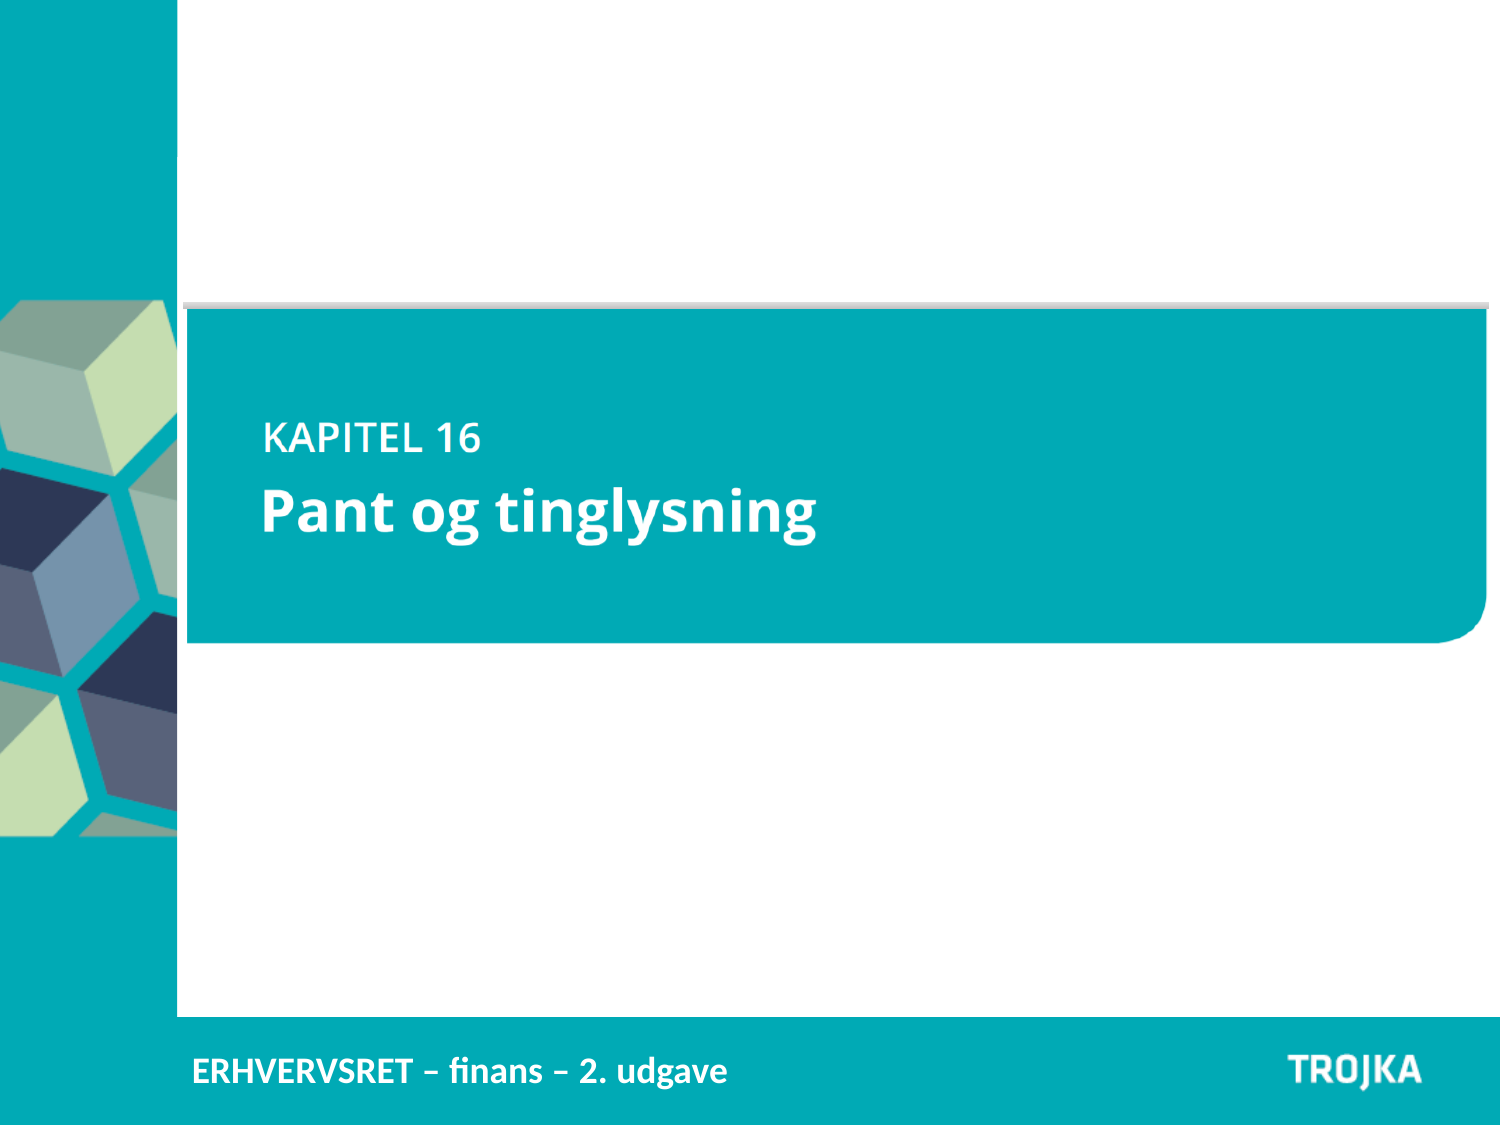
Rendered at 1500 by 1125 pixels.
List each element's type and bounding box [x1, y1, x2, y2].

picture [182, 302, 1489, 647]
